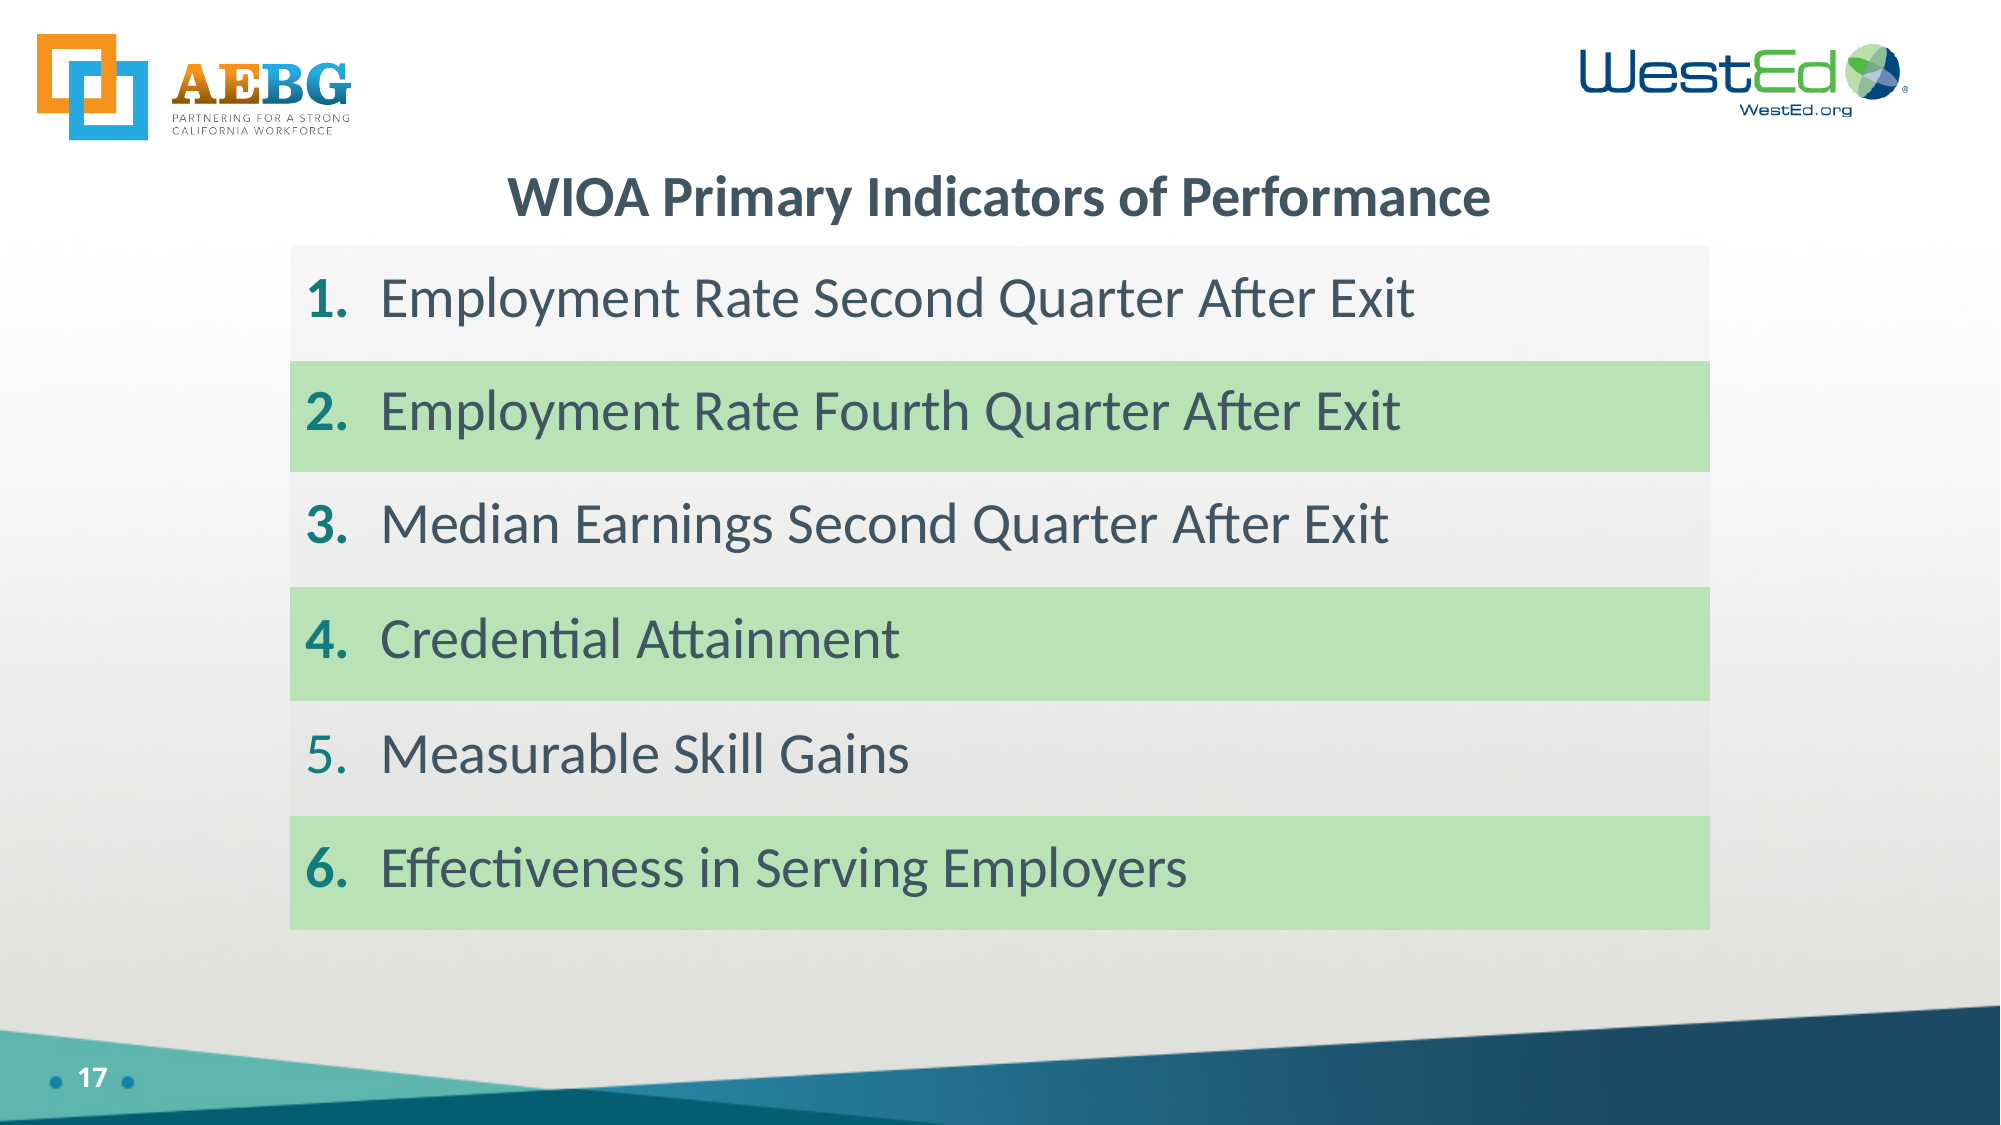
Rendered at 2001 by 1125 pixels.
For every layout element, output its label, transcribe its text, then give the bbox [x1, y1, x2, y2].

table_header WIOA Primary Indicators of Performance [290, 166, 1710, 246]
table_cell 3. Median Earnings Second Quarter After Exit [290, 472, 1710, 587]
table_cell 2. Employment Rate Fourth Quarter After Exit [290, 361, 1710, 472]
table_cell 1. Employment Rate Second Quarter After Exit [290, 246, 1710, 361]
picture [0, 0, 2000, 1125]
table_cell 4. Credential Attainment [290, 587, 1710, 701]
table_cell 5. Measurable Skill Gains [290, 701, 1710, 816]
table_cell 6. Effectiveness in Serving Employers [290, 816, 1710, 930]
